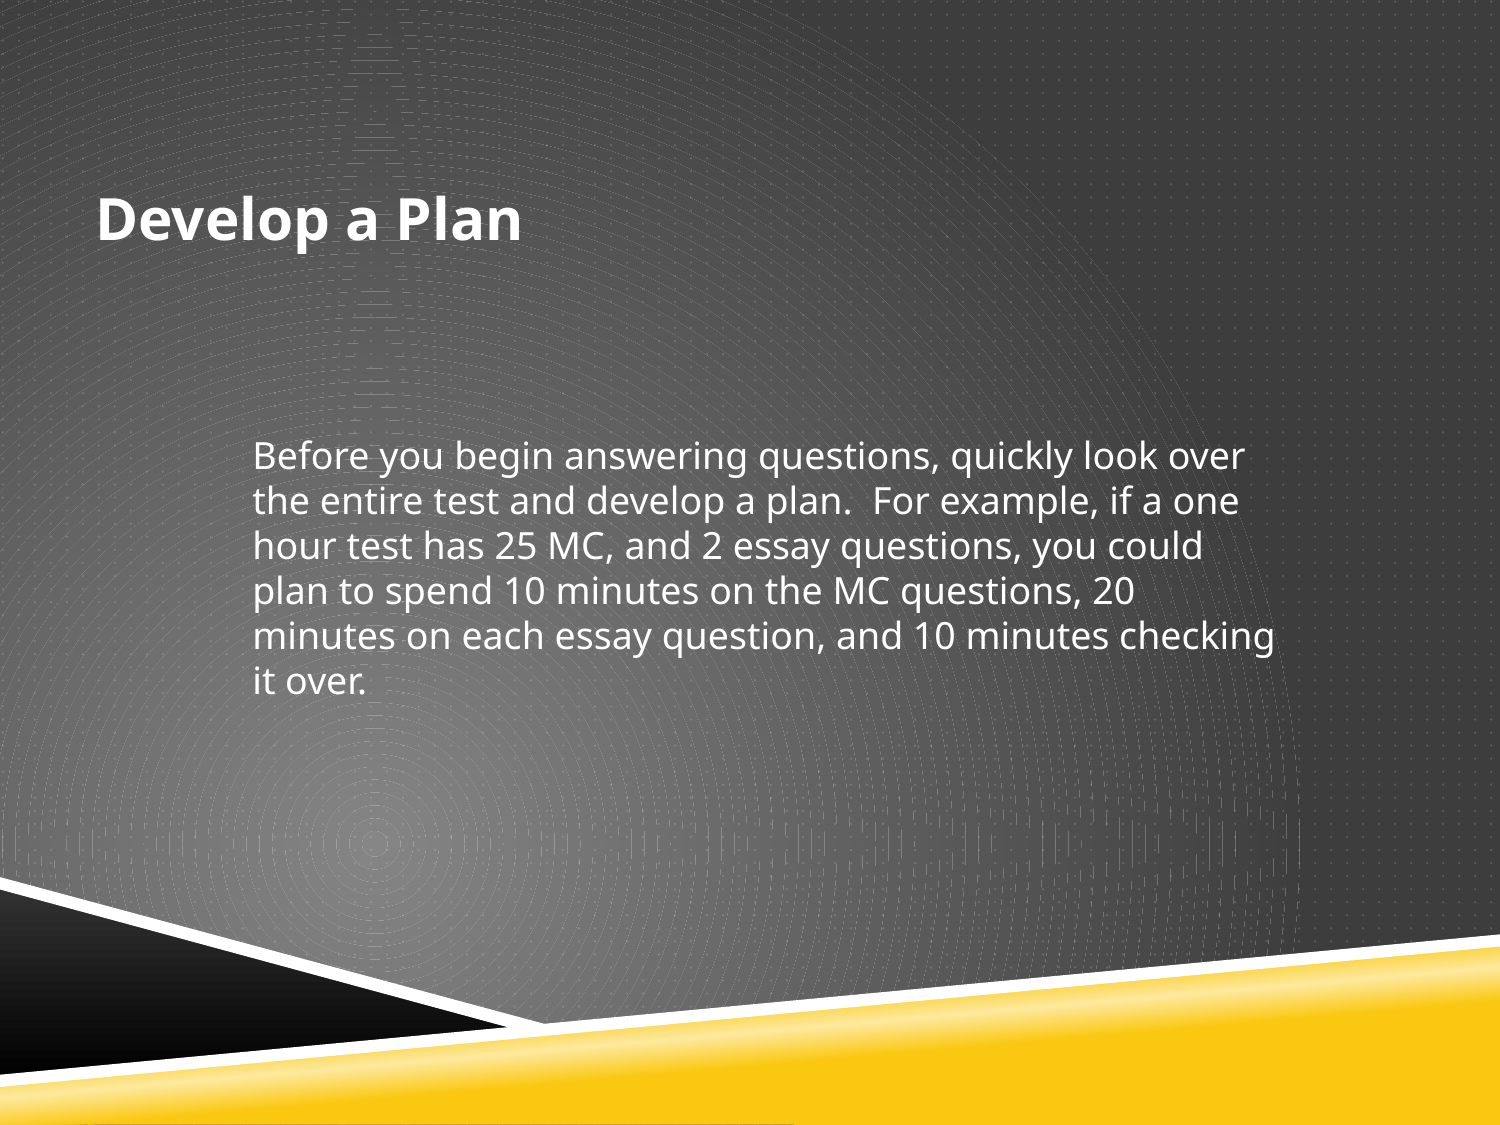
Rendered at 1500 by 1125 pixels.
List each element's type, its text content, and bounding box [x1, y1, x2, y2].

text_box Develop a Plan [81, 174, 539, 260]
text_box Before you begin answering questions, quickly look over the entire test and develop a plan. For example, if a one hour test has 25 MC, and 2 essay questions, you could plan to spend 10 minutes on the MC questions, 20 minutes on each essay question, and 10 minutes checking it over. [237, 424, 1300, 710]
